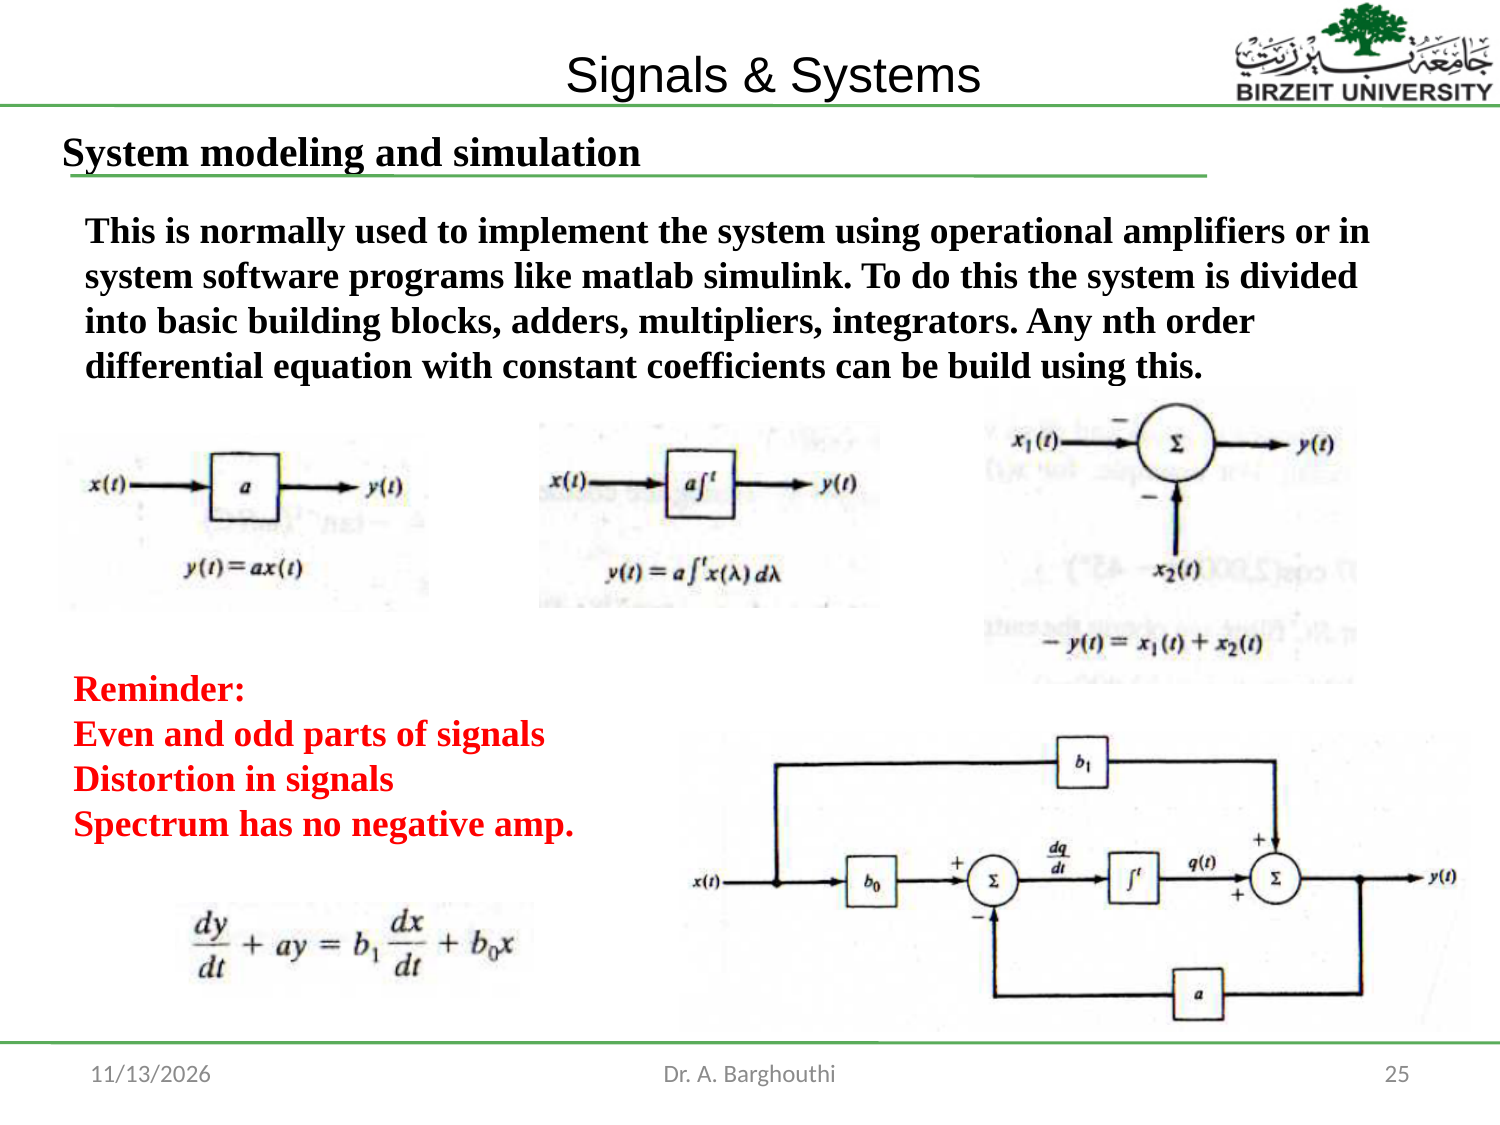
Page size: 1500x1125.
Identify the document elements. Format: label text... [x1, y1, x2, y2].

picture [984, 386, 1357, 684]
list System modeling and simulation [46, 117, 1336, 235]
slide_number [75, 1042, 425, 1103]
picture [538, 421, 880, 609]
footer Dr. A. Barghouthi [512, 1042, 988, 1103]
slide_number 25 [1074, 1042, 1425, 1103]
picture [175, 902, 534, 998]
text_box Reminder: Even and odd parts of signals Distortion in signals Spectrum has no negative amp. [58, 656, 657, 851]
text_box This is normally used to implement the system using operational amplifiers or in system software programs like matlab simulink. To do this the system is divided into basic building blocks, adders, multipliers, integrators. Any nth order differential equation with constant coefficients can be build using this. [70, 199, 1418, 394]
picture [58, 433, 430, 612]
picture [1230, 0, 1500, 104]
picture [679, 731, 1471, 1032]
